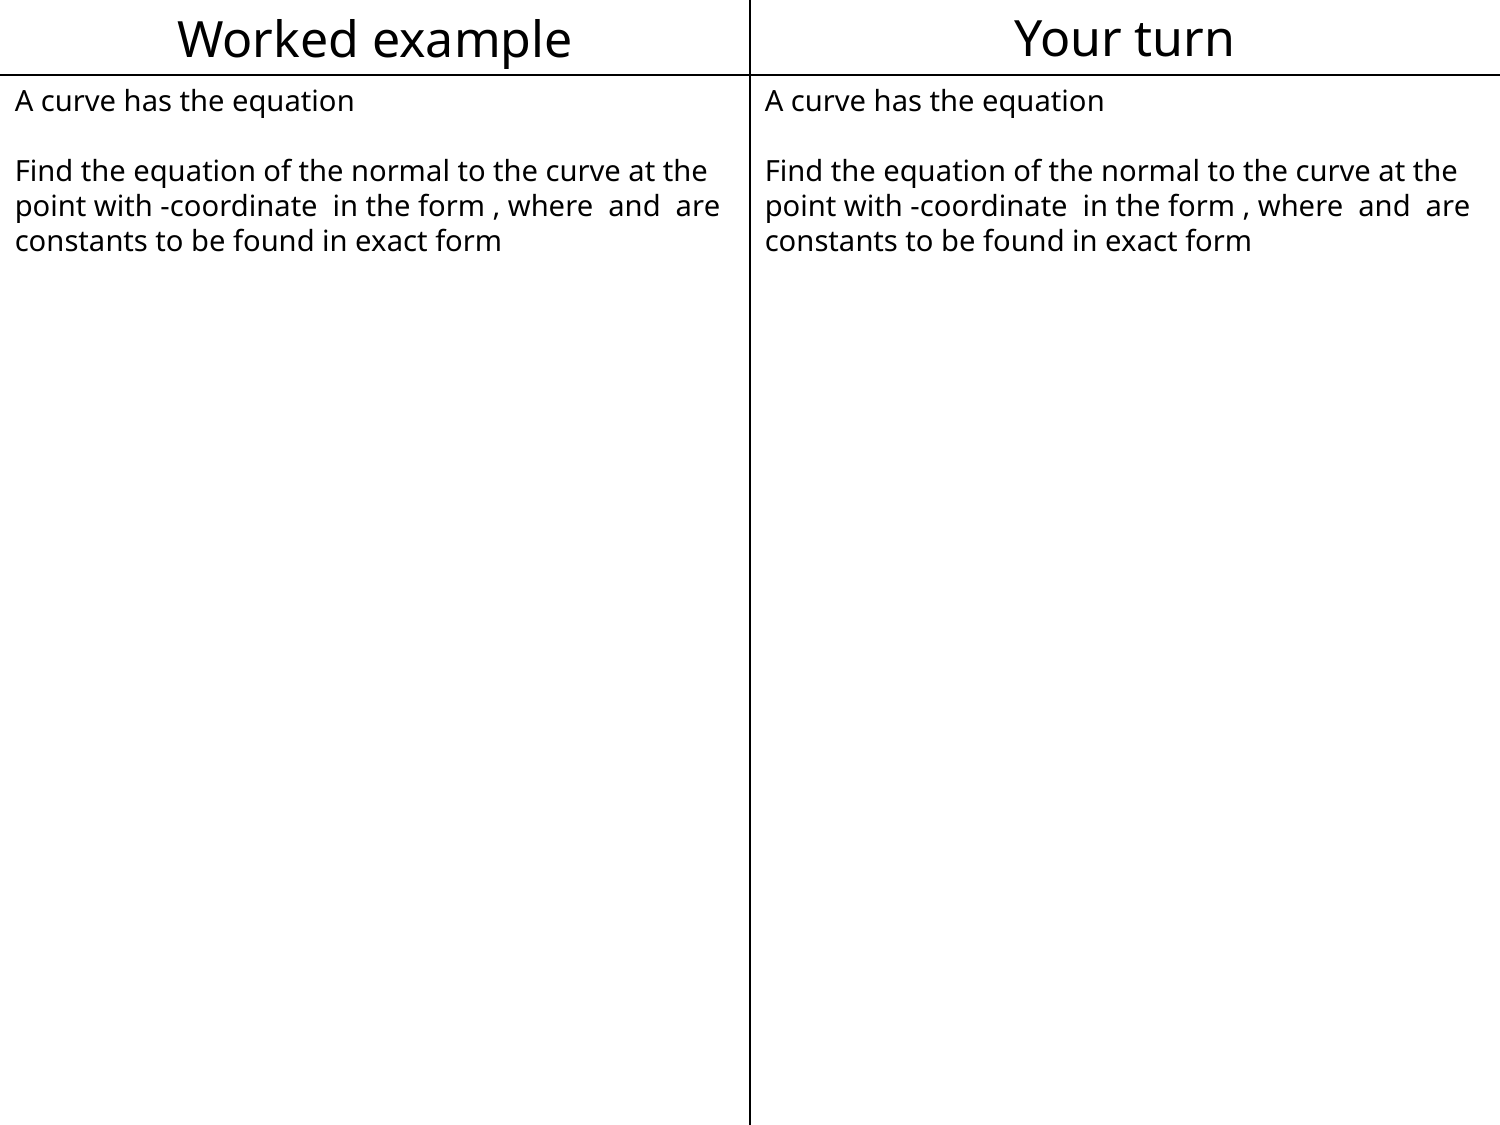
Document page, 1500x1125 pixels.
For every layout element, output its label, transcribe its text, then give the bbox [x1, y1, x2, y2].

text_box Worked example [0, 0, 749, 74]
text_box Your turn [751, 0, 1500, 74]
